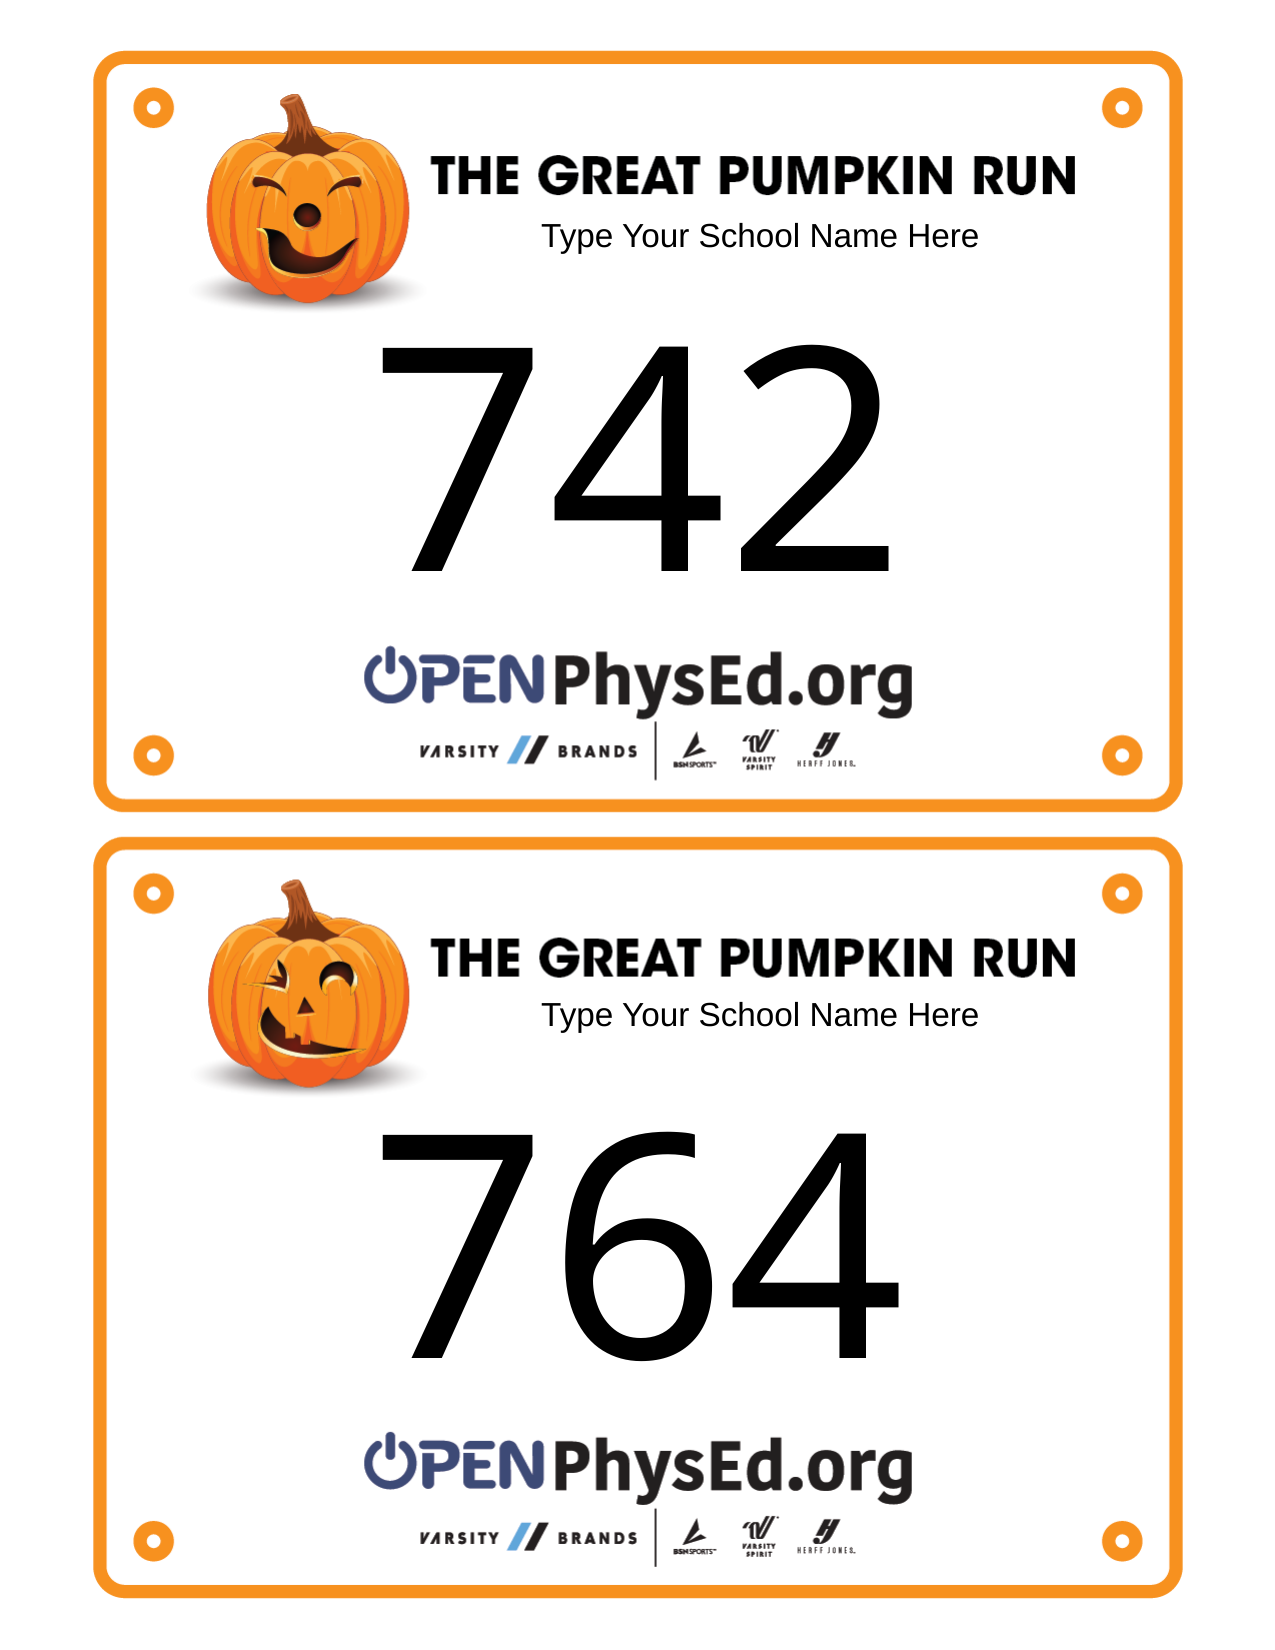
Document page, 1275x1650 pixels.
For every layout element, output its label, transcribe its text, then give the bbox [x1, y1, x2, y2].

text_box Type Your School Name Here [453, 198, 1068, 269]
text_box 742 [259, 243, 1016, 649]
text_box 764 [259, 1030, 1016, 1436]
text_box Type Your School Name Here [453, 978, 1068, 1049]
picture [0, 0, 1275, 1650]
